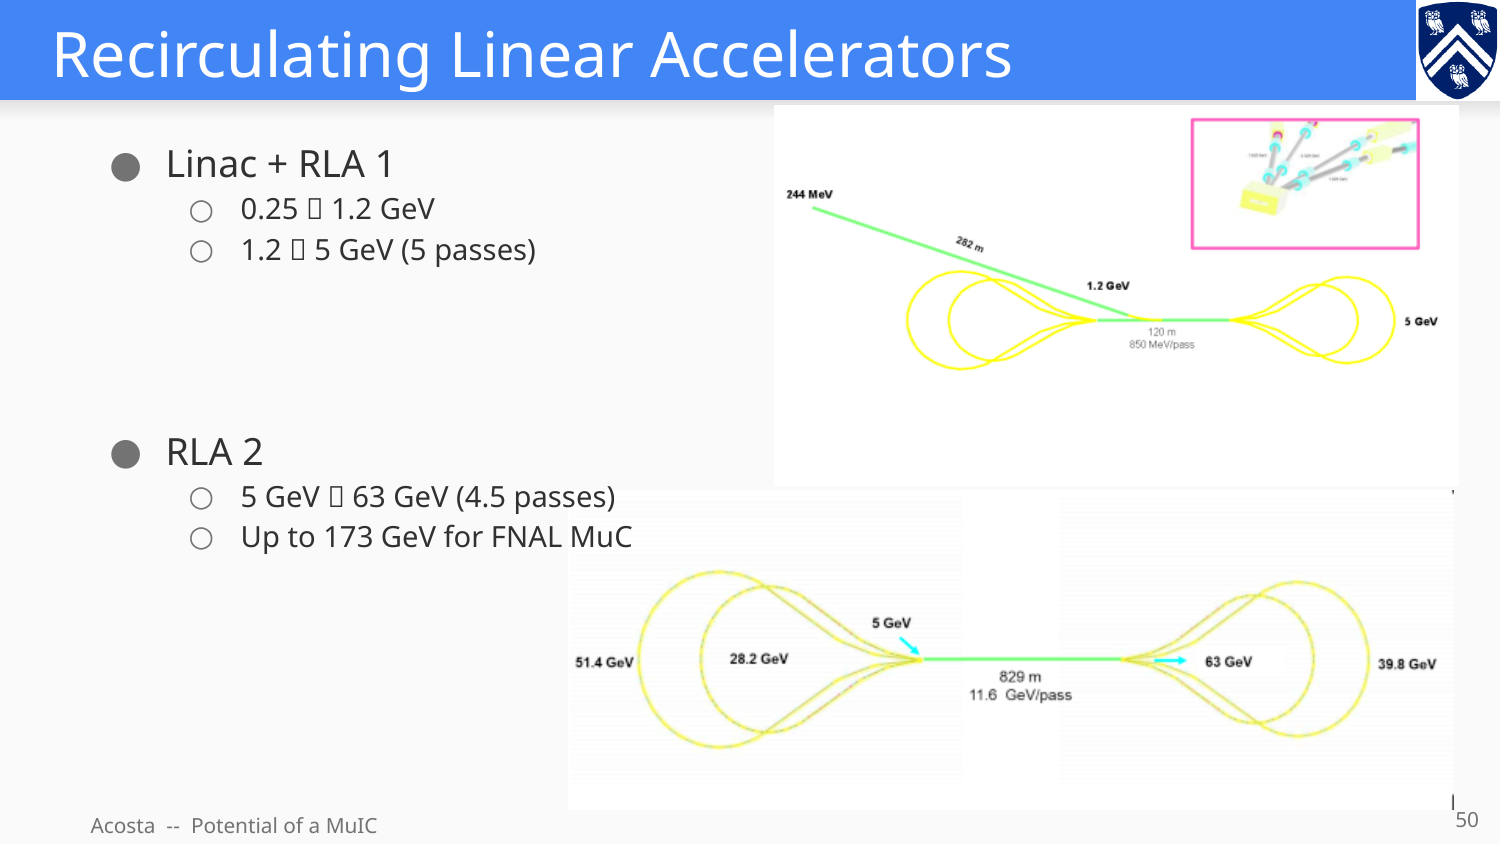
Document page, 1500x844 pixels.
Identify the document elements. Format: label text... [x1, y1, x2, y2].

picture [1464, 0, 1500, 101]
title Recirculating Linear Accelerators [36, 0, 1464, 106]
list Linac + RLA 1 0.25  1.2 GeV 1.2  5 GeV (5 passes) RLA 2 5 GeV  63 GeV (4.5 passes) Up to 173 GeV for FNAL MuC [75, 118, 769, 810]
picture [568, 490, 1454, 810]
picture [774, 104, 1459, 487]
slide_number 50 [1403, 788, 1494, 844]
